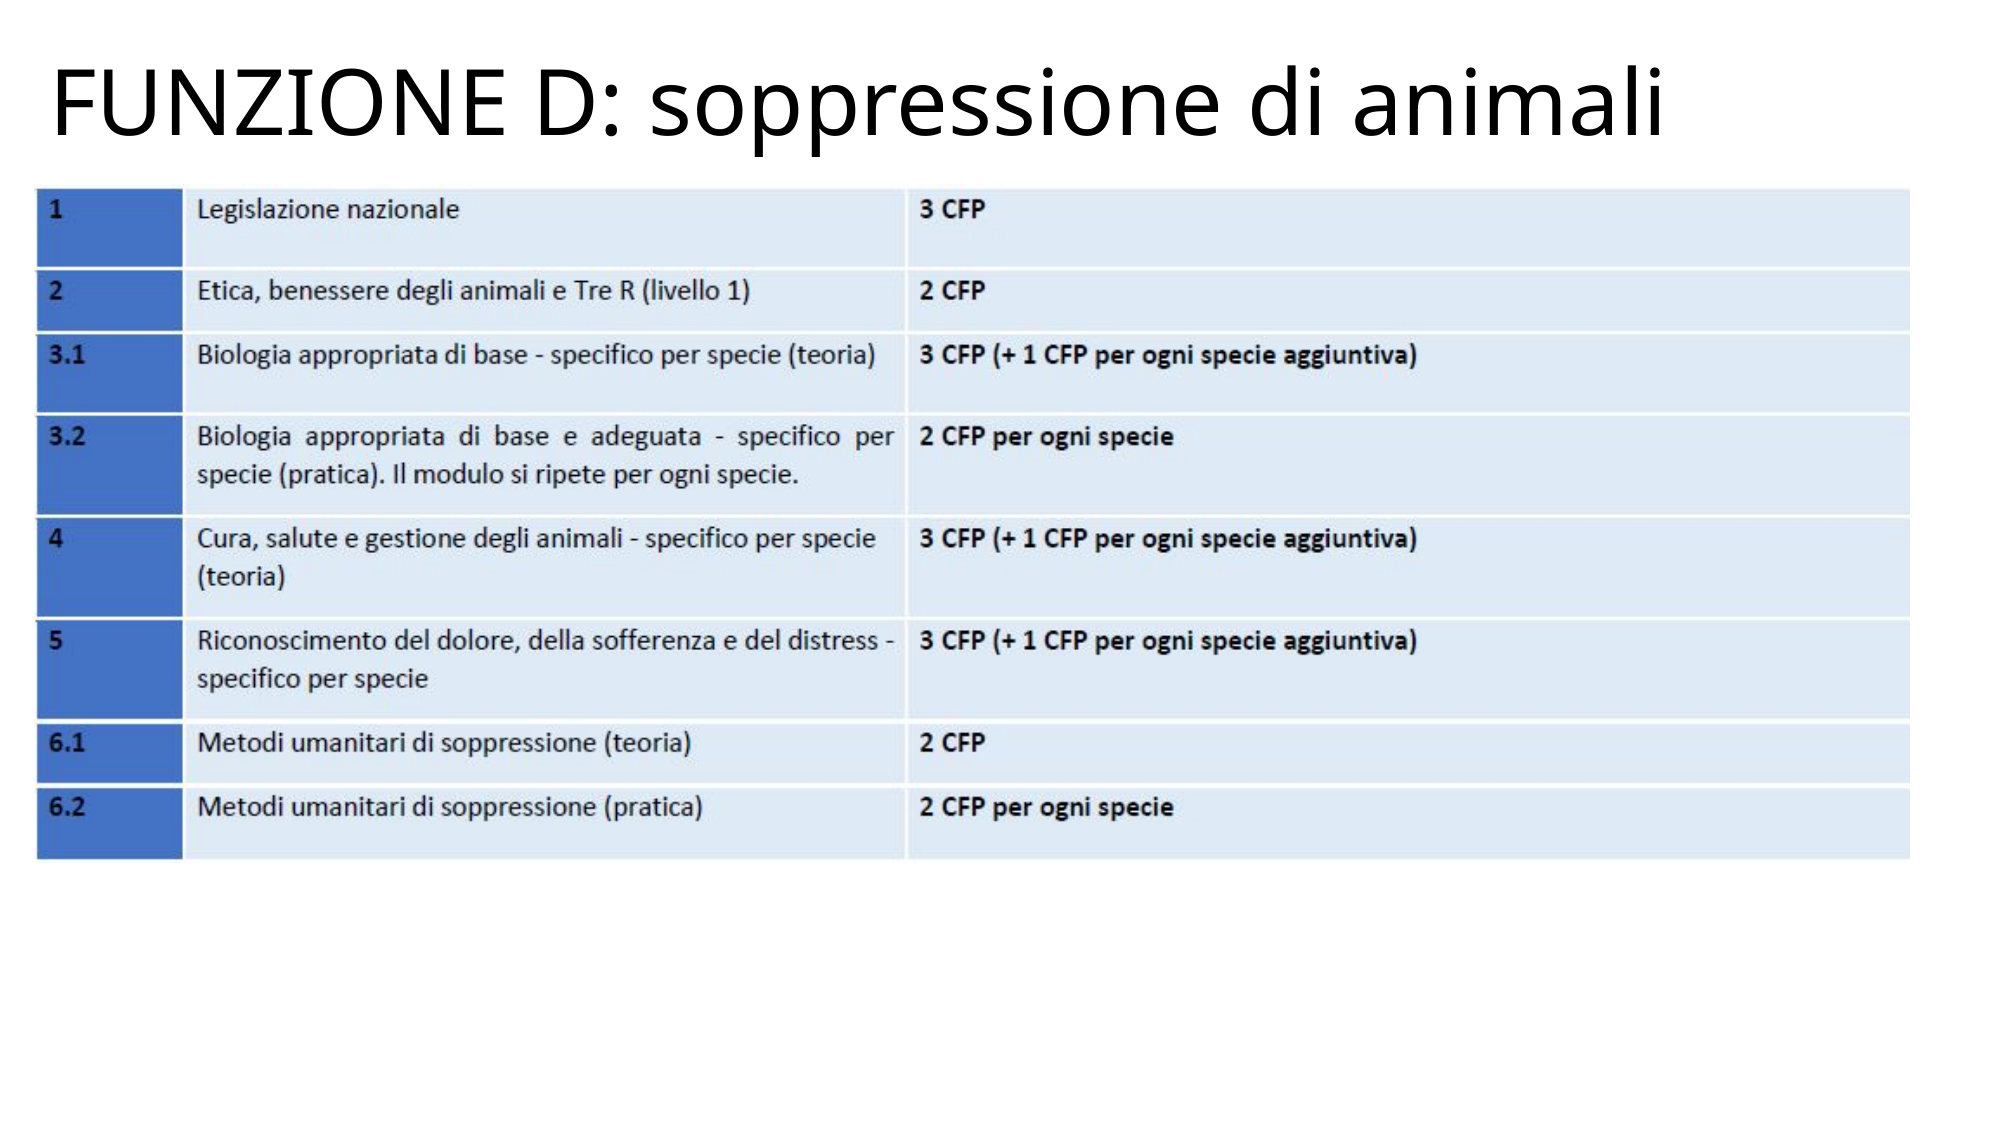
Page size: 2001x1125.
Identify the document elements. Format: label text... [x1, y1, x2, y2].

title FUNZIONE D: soppressione di animali [34, 27, 1760, 184]
picture [34, 184, 1910, 864]
